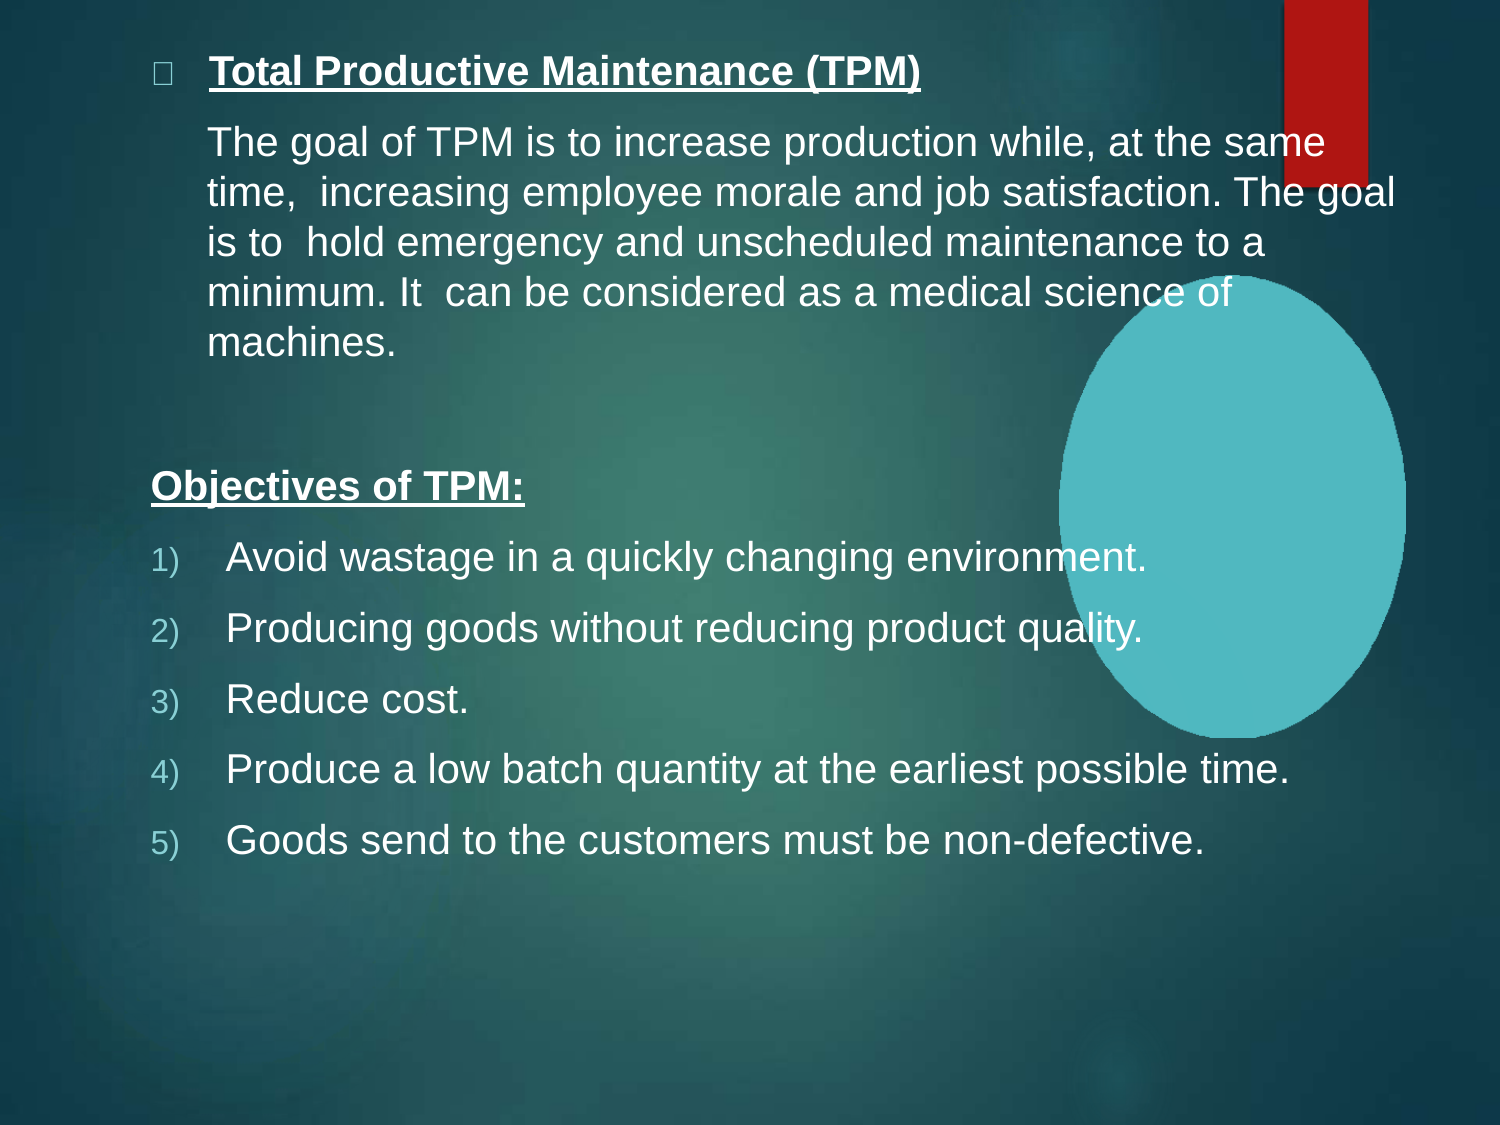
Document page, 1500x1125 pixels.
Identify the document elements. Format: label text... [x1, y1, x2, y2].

picture [0, 0, 1500, 1125]
text_box  Total Productive Maintenance (TPM) The goal of TPM is to increase production while, at the same time, increasing employee morale and job satisfaction. The goal is to hold emergency and unscheduled maintenance to a minimum. It can be considered as a medical science of machines. Objectives of TPM: Avoid wastage in a quickly changing environment. Producing goods without reducing product quality. Reduce cost. Produce a low batch quantity at the earliest possible time. Goods send to the customers must be non-defective. [148, 20, 1429, 864]
